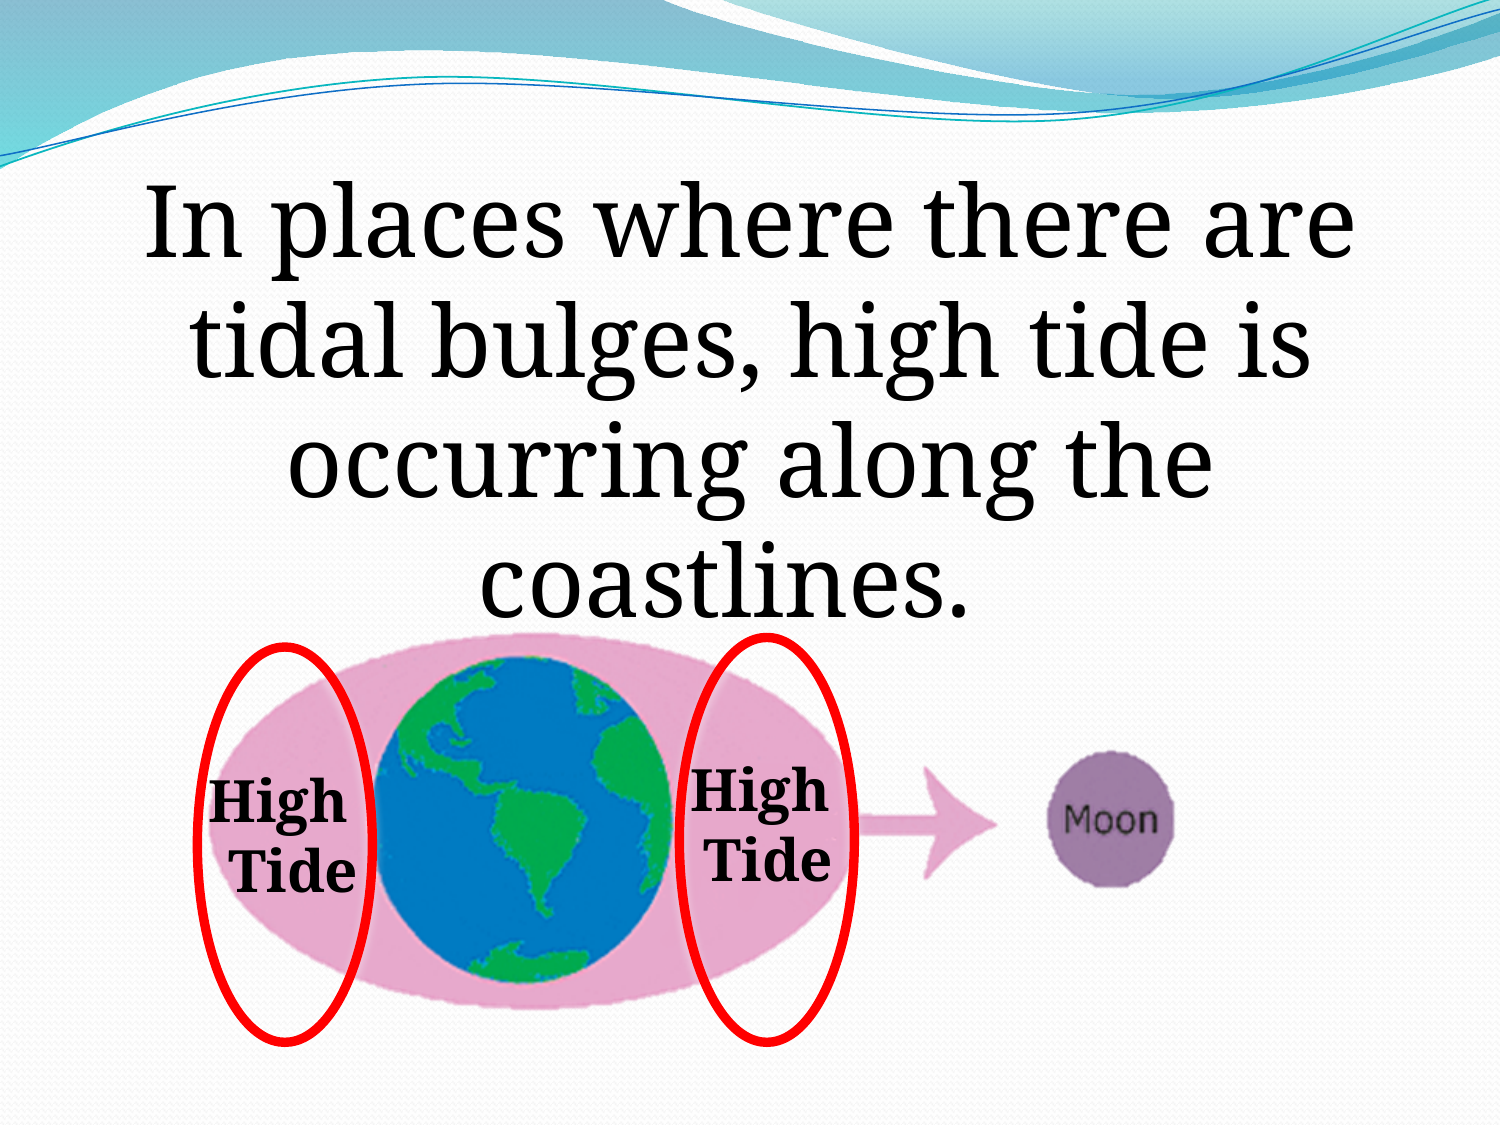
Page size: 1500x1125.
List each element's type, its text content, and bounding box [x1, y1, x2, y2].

picture [451, 739, 470, 747]
list In places where there are tidal bulges, high tide is occurring along the coastlines. [38, 149, 1464, 525]
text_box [189, 646, 398, 1043]
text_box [669, 637, 867, 1043]
picture [199, 624, 1182, 1021]
